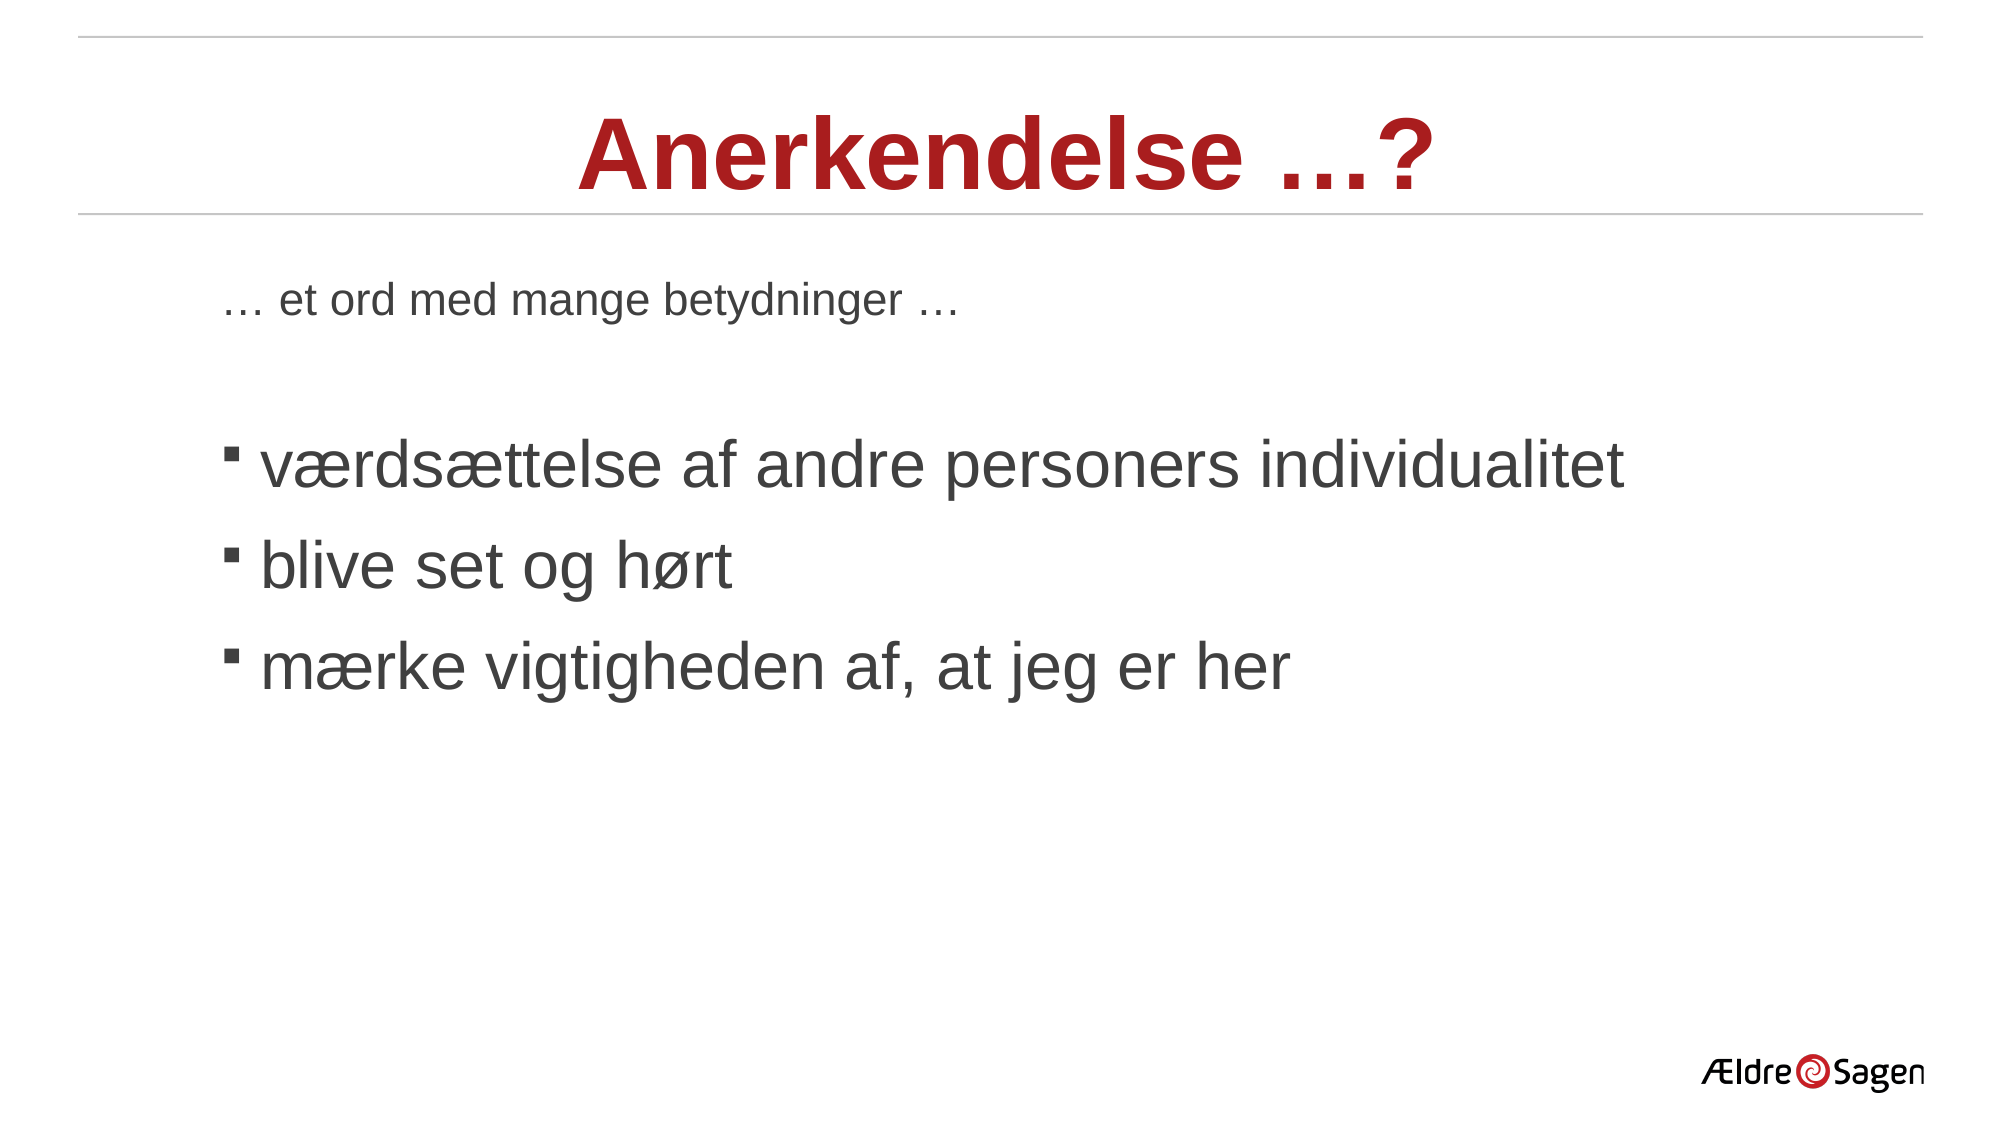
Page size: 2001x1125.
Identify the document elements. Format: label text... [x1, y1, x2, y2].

list … et ord med mange betydninger … værdsættelse af andre personers individualitet blive set og hørt mærke vigtigheden af, at jeg er her [219, 266, 1937, 953]
title Anerkendelse …? [149, 30, 1867, 268]
